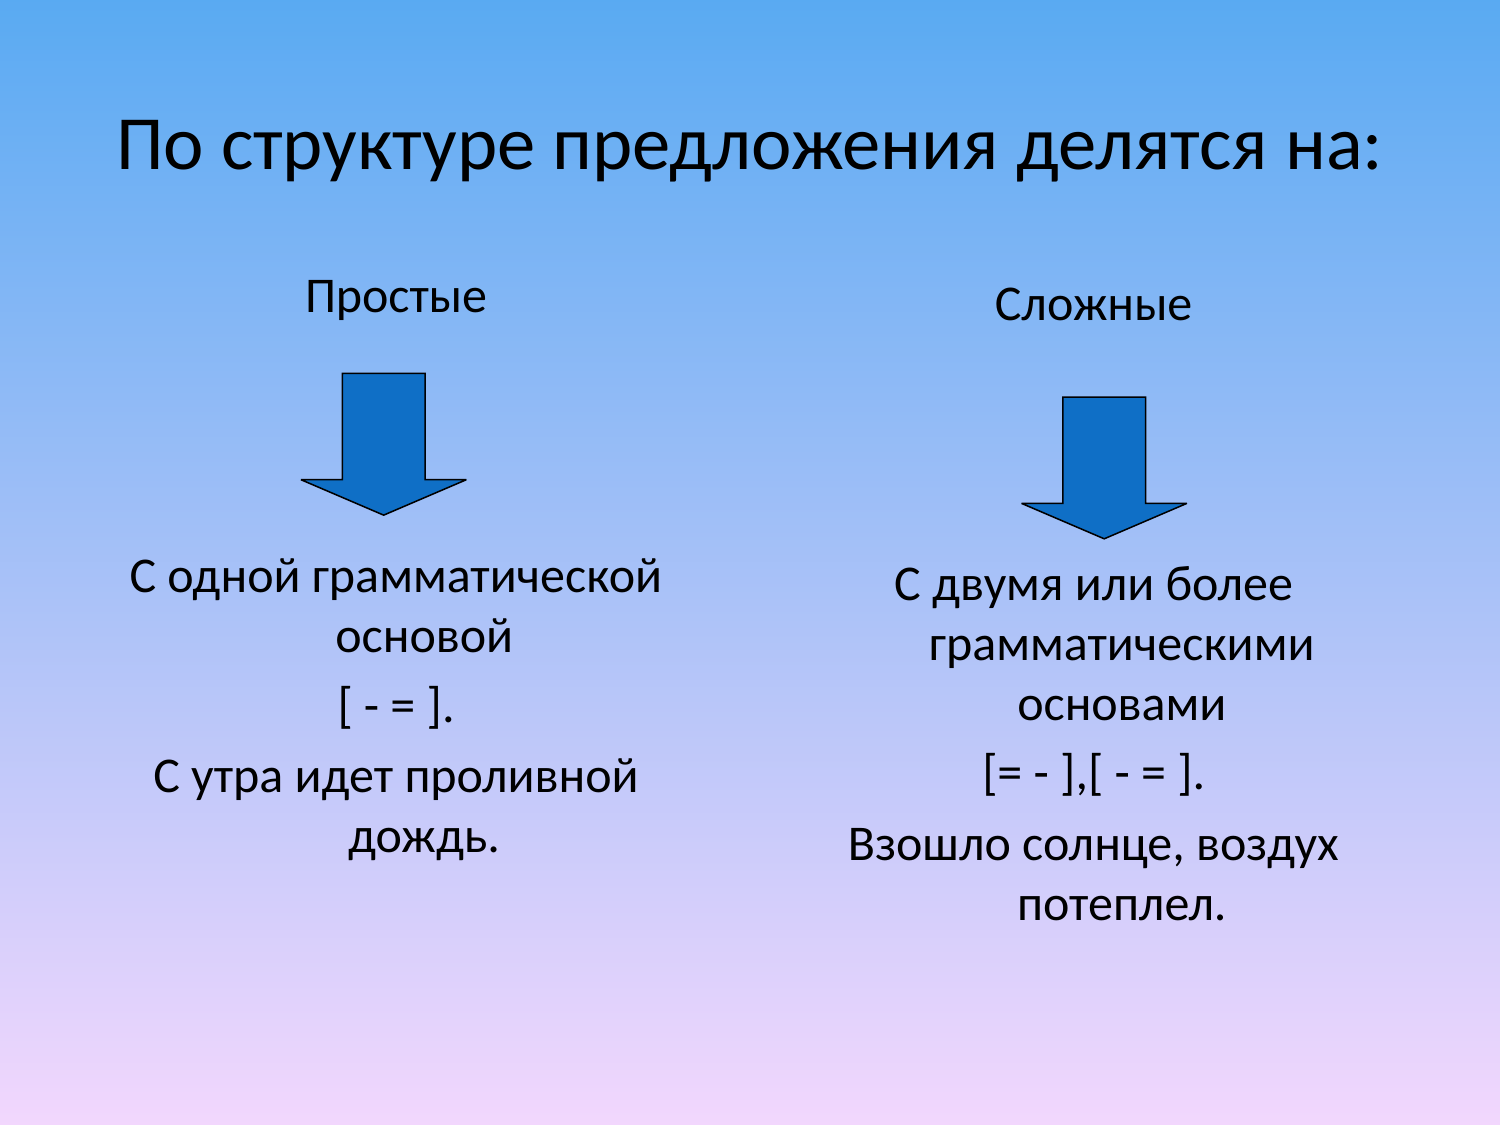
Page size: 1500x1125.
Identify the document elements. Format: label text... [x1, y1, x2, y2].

title По структуре предложения делятся на: [75, 45, 1425, 233]
text_box [1021, 397, 1187, 539]
list Сложные С двумя или более грамматическими основами [= - ],[ - = ]. Взошло солнце, воздух потеплел. [762, 262, 1425, 1005]
text_box [301, 373, 467, 516]
list Простые С одной грамматической основой [ - = ]. С утра идет проливной дождь. [64, 255, 728, 999]
